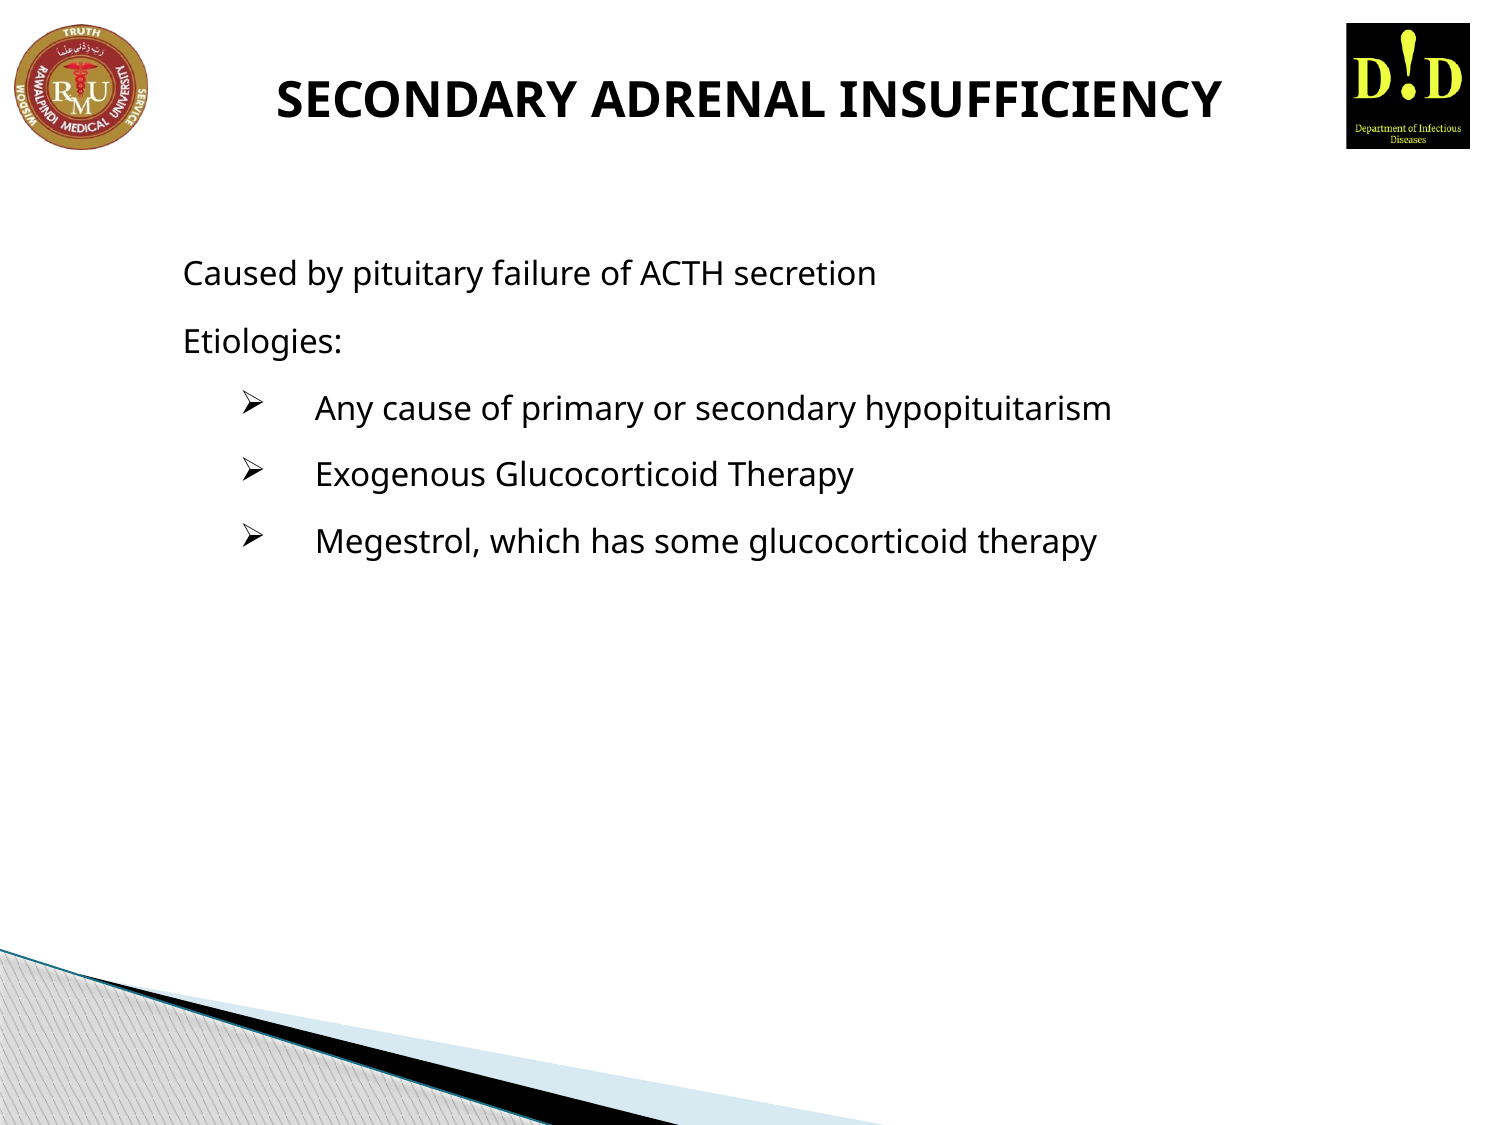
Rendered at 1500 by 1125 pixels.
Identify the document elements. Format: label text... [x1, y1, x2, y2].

picture [1346, 23, 1471, 149]
title SECONDARY ADRENAL INSUFFICIENCY [37, 12, 1463, 184]
list Caused by pituitary failure of ACTH secretion Etiologies: Any cause of primary or secondary hypopituitarism Exogenous Glucocorticoid Therapy Megestrol, which has some glucocorticoid therapy [150, 224, 1457, 914]
picture [14, 24, 148, 150]
